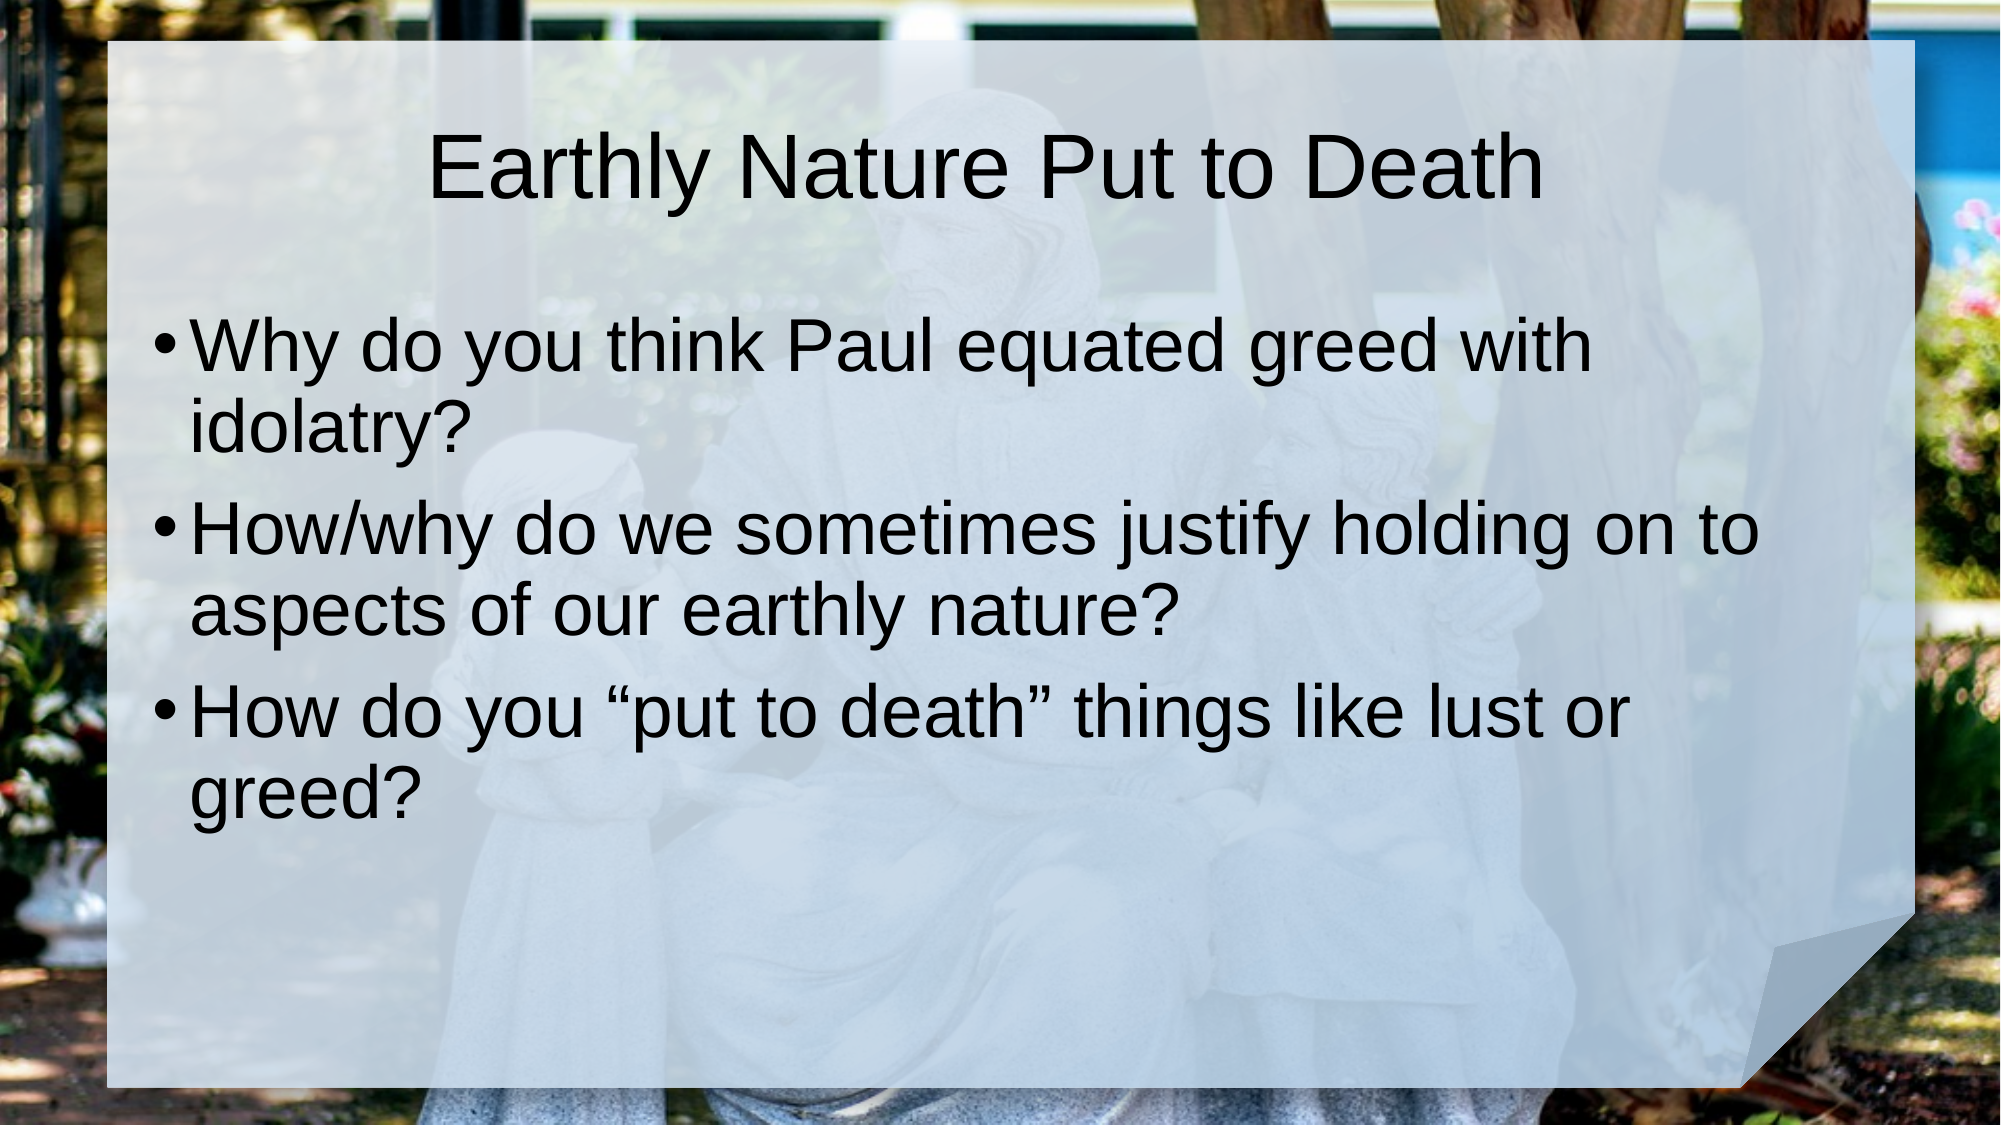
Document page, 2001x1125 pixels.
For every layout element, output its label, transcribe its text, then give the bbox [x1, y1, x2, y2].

picture [0, 0, 2001, 1125]
list Why do you think Paul equated greed with idolatry? How/why do we sometimes justify holding on to aspects of our earthly nature? How do you “put to death” things like lust or greed? [137, 299, 1863, 1014]
title Earthly Nature Put to Death [137, 59, 1863, 278]
